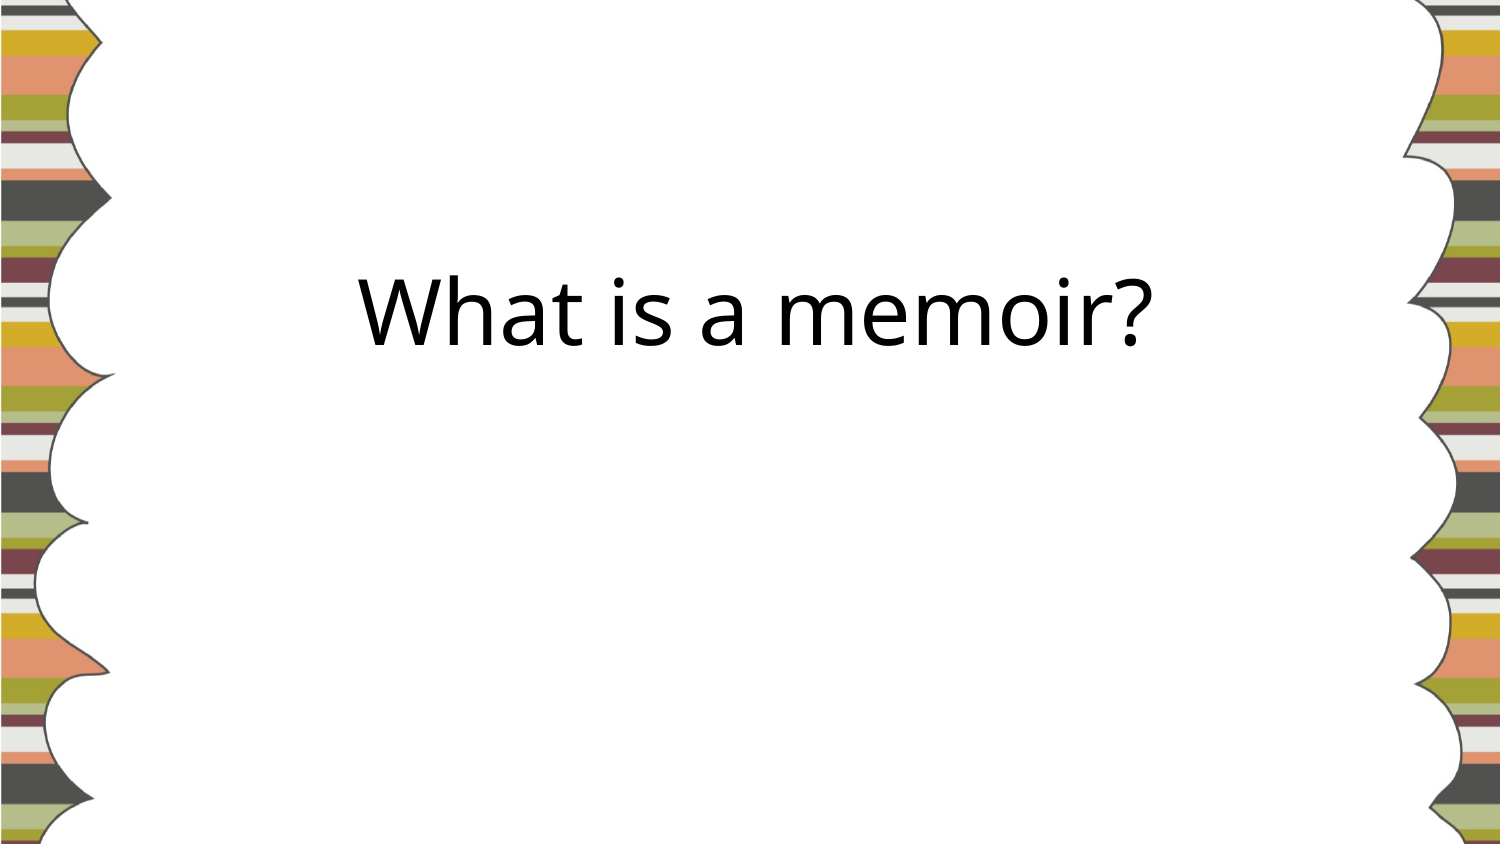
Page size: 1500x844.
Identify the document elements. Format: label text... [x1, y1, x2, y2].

picture [0, 0, 1500, 844]
text_box What is a memoir? [12, 246, 1500, 372]
